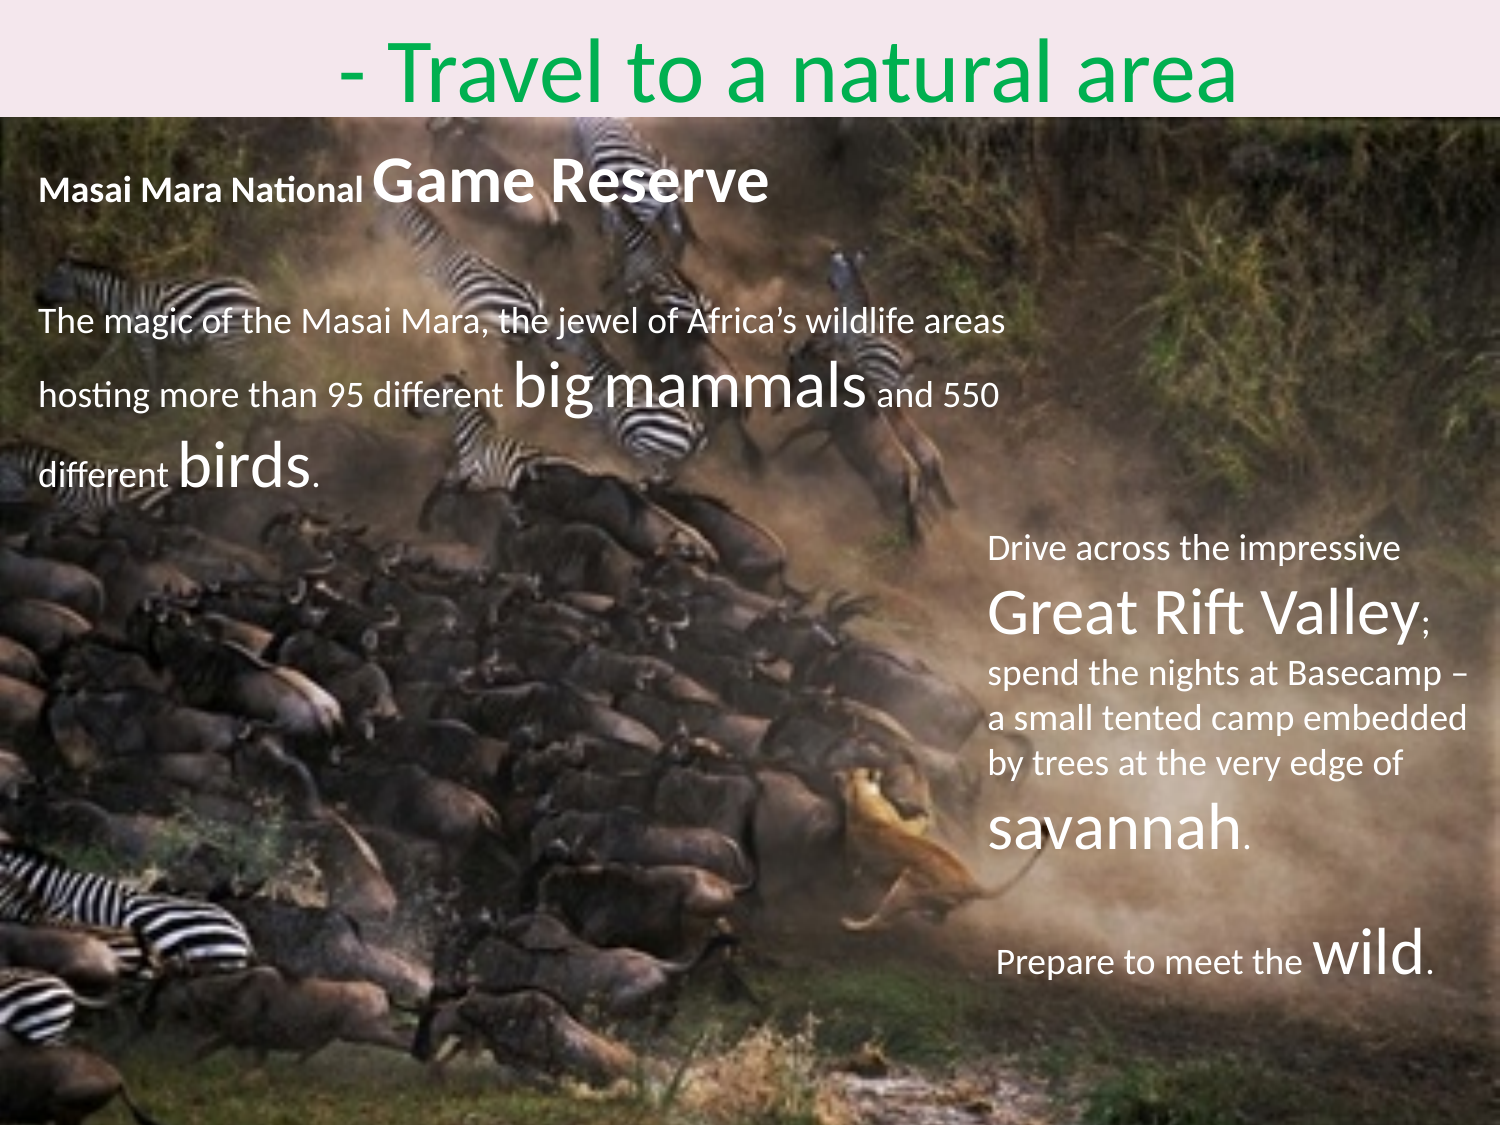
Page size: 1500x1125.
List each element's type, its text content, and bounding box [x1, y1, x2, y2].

title - Travel to a natural area [152, 0, 1428, 115]
picture [0, 116, 1500, 1125]
